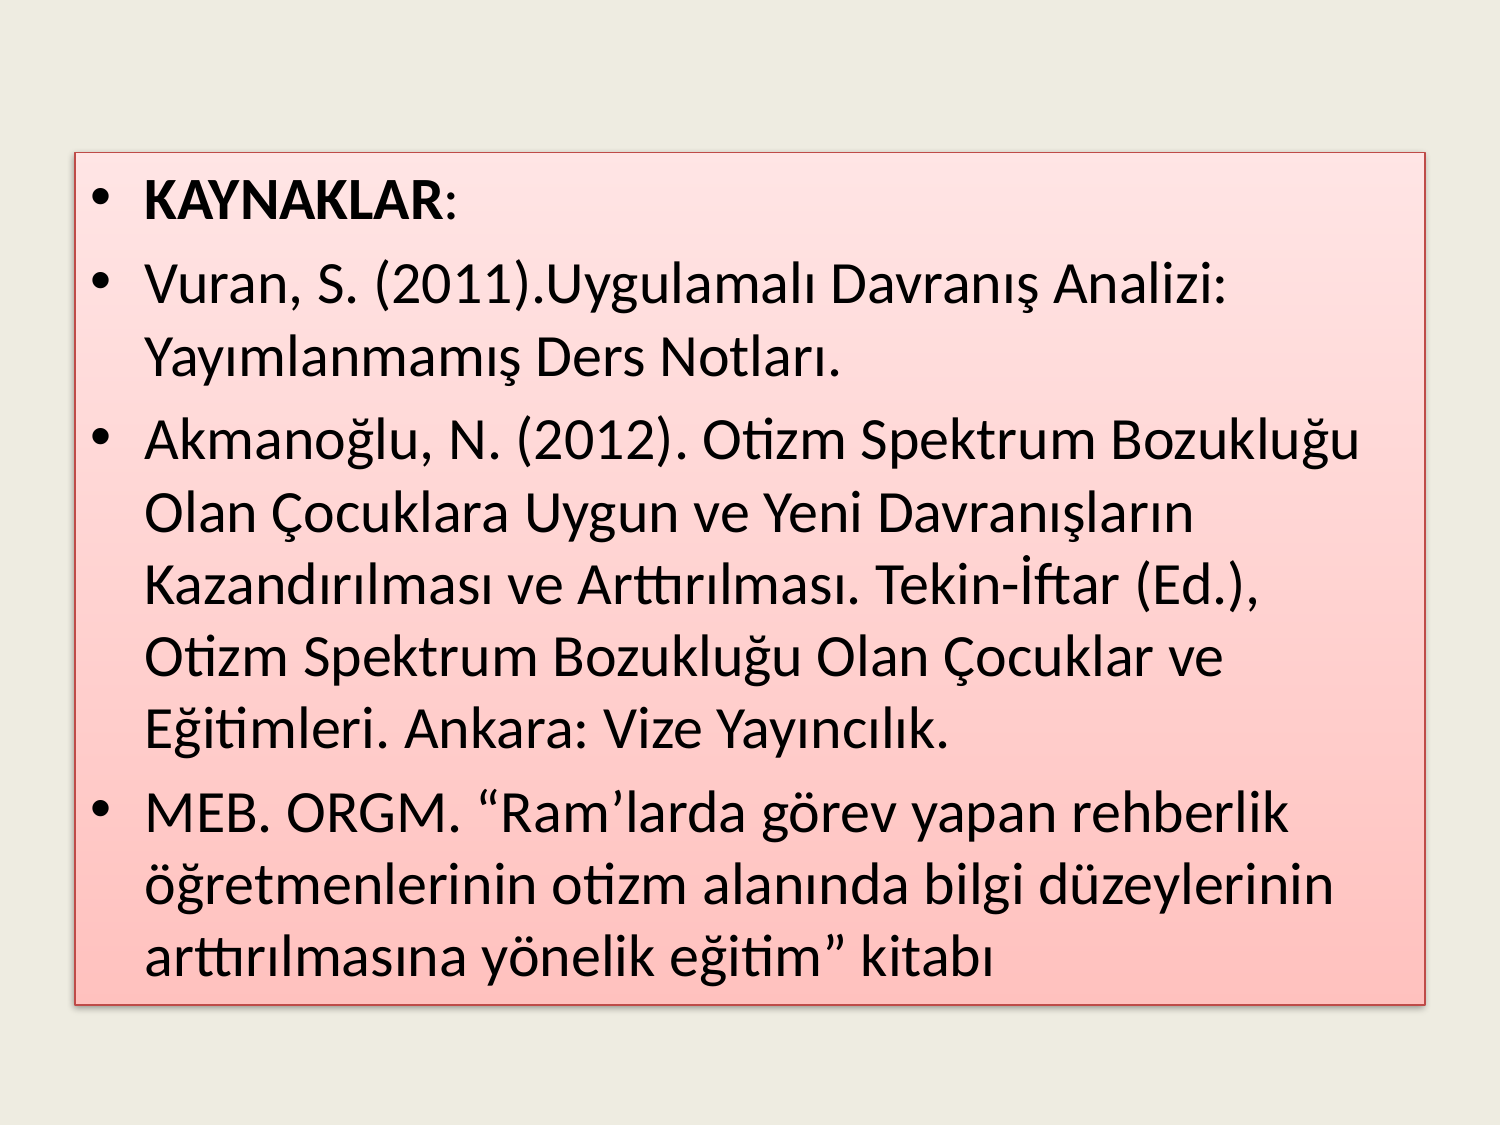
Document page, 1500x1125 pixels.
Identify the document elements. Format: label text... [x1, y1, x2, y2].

list KAYNAKLAR: Vuran, S. (2011).Uygulamalı Davranış Analizi: Yayımlanmamış Ders Notları. Akmanoğlu, N. (2012). Otizm Spektrum Bozukluğu Olan Çocuklara Uygun ve Yeni Davranışların Kazandırılması ve Arttırılması. Tekin-İftar (Ed.), Otizm Spektrum Bozukluğu Olan Çocuklar ve Eğitimleri. Ankara: Vize Yayıncılık. MEB. ORGM. “Ram’larda görev yapan rehberlik öğretmenlerinin otizm alanında bilgi düzeylerinin arttırılmasına yönelik eğitim” kitabı [74, 152, 1426, 1006]
